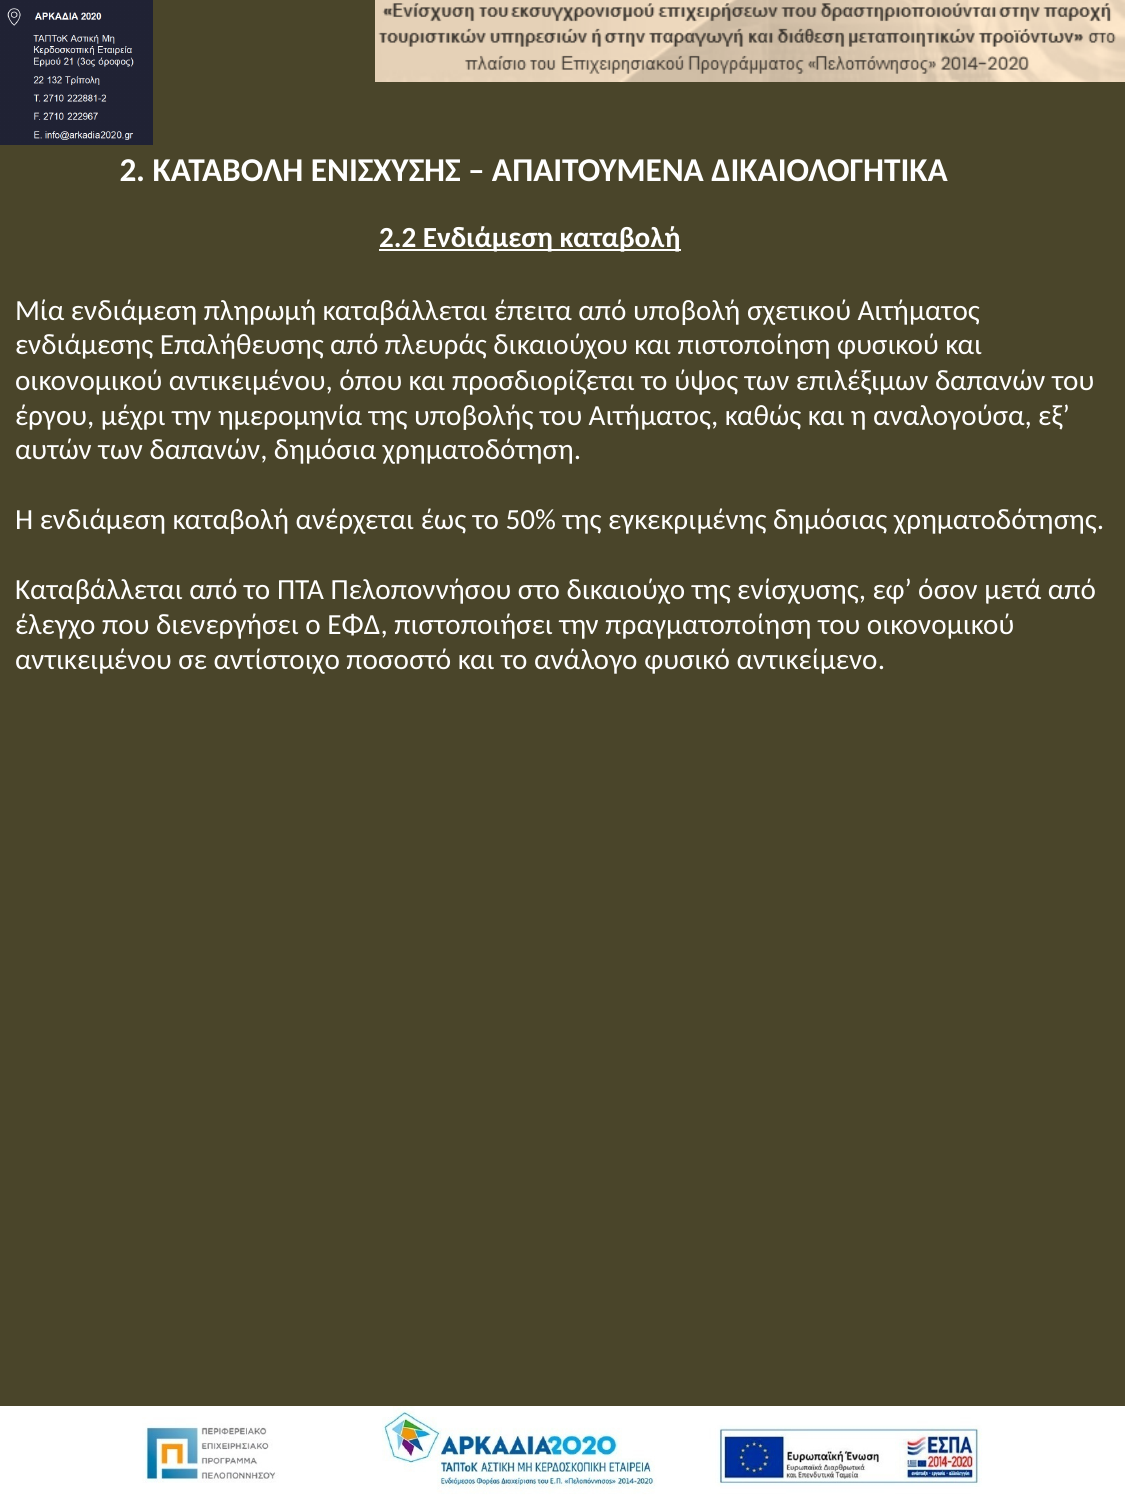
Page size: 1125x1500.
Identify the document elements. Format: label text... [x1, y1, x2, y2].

text_box 2. ΚΑΤΑΒΟΛΗ ΕΝΙΣΧΥΣΗΣ – ΑΠΑΙΤΟΥΜΕΝΑ ΔΙΚΑΙΟΛΟΓΗΤΙΚΑ [29, 140, 965, 196]
text_box Μία ενδιάμεση πληρωμή καταβάλλεται έπειτα από υποβολή σχετικού Αιτήματος ενδιάμεσης Επαλήθευσης από πλευράς δικαιούχου και πιστοποίηση φυσικού και οικονομικού αντικειμένου, όπου και προσδιορίζεται το ύψος των επιλέξιμων δαπανών του έργου, μέχρι την ημερομηνία της υποβολής του Αιτήματος, καθώς και η αναλογούσα, εξ’ αυτών των δαπανών, δημόσια χρηματοδότηση. Η ενδιάμεση καταβολή ανέρχεται έως το 50% της εγκεκριμένης δημόσιας χρηματοδότησης. Καταβάλλεται από το ΠΤΑ Πελοποννήσου στο δικαιούχο της ενίσχυσης, εφ’ όσον μετά από έλεγχο που διενεργήσει ο ΕΦΔ, πιστοποιήσει την πραγματοποίηση του οικονομικού αντικειμένου σε αντίστοιχο ποσοστό και το ανάλογο φυσικό αντικείμενο. [0, 283, 1125, 683]
picture [0, 1406, 1125, 1500]
picture [374, 0, 1125, 83]
text_box 2.2 Ενδιάμεση καταβολή [364, 210, 696, 261]
picture [0, 0, 153, 146]
